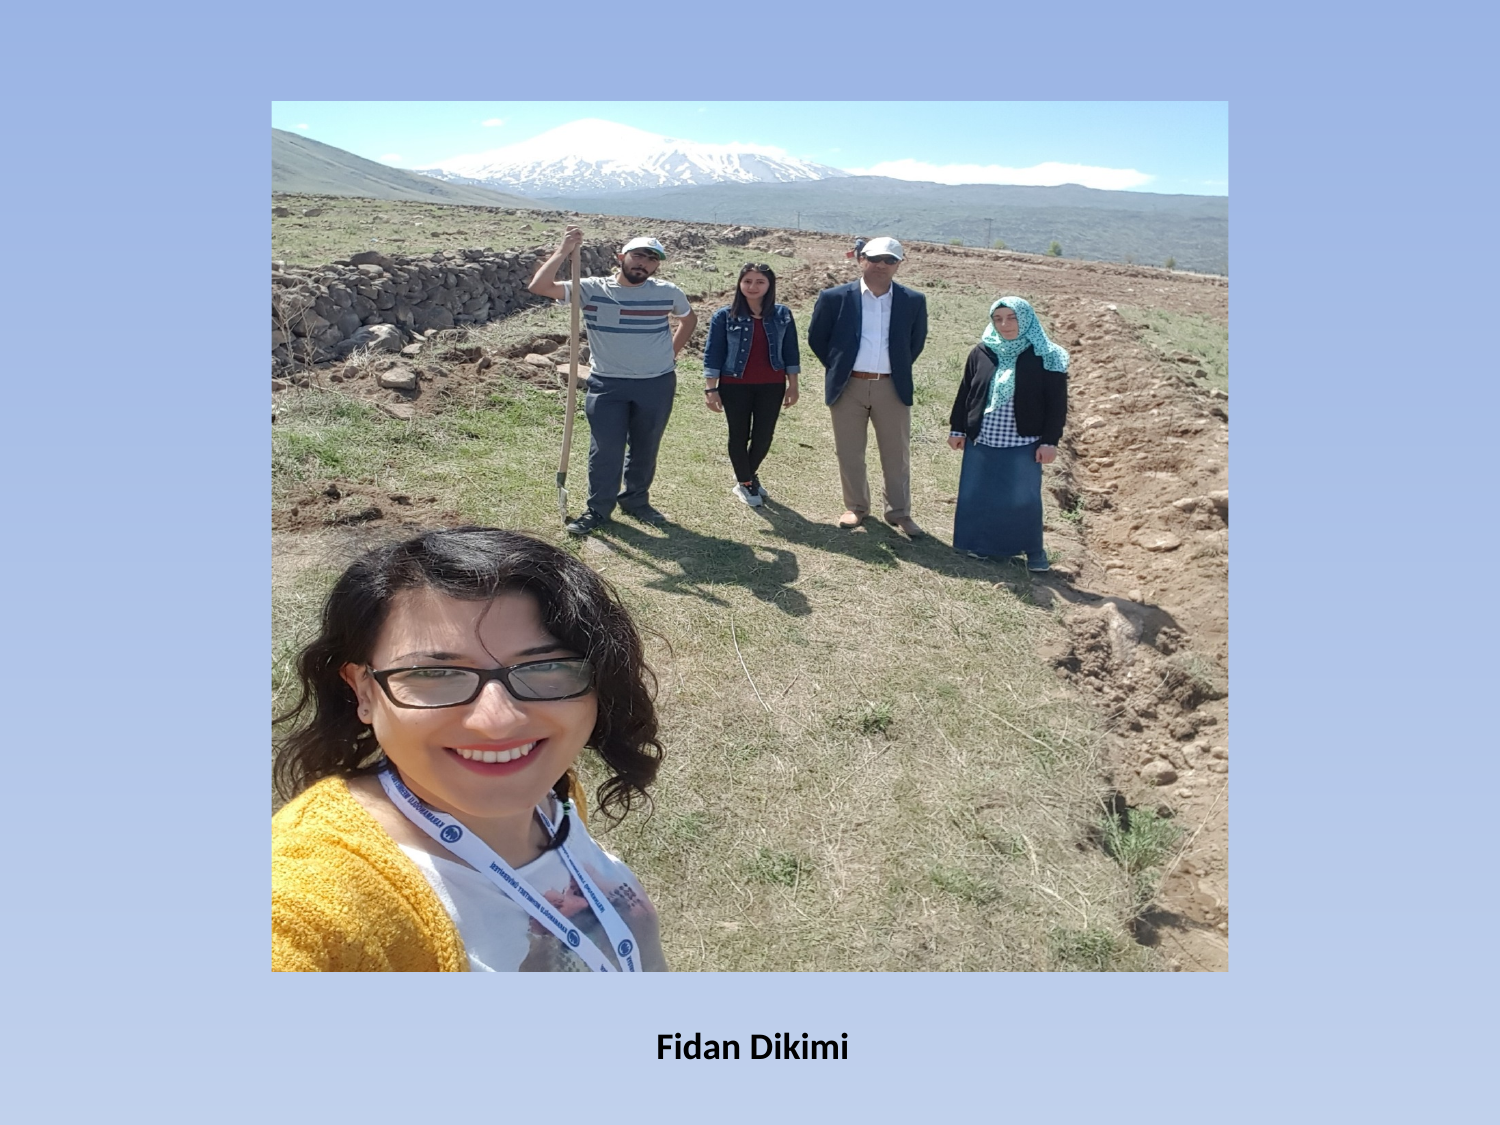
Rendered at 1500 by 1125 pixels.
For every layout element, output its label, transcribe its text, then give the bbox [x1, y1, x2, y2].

picture [271, 101, 1229, 973]
text_box Fidan Dikimi [3, 1014, 1500, 1075]
